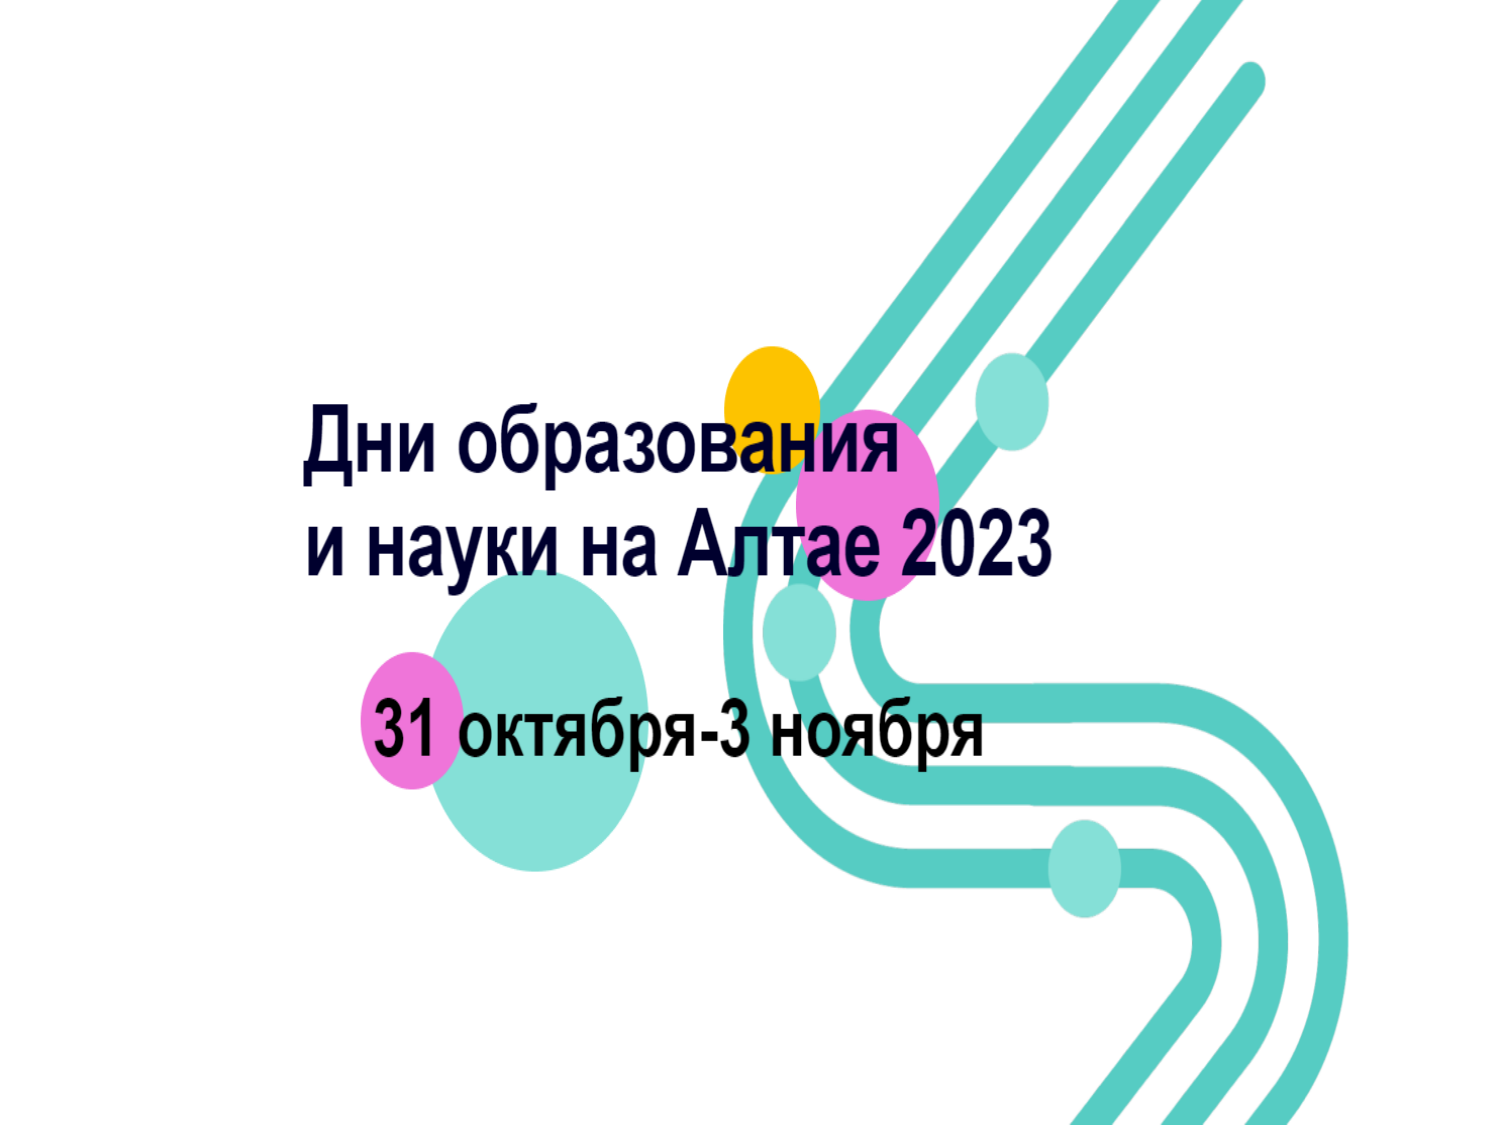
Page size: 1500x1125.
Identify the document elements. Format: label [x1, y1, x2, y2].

picture [95, 0, 1405, 1125]
